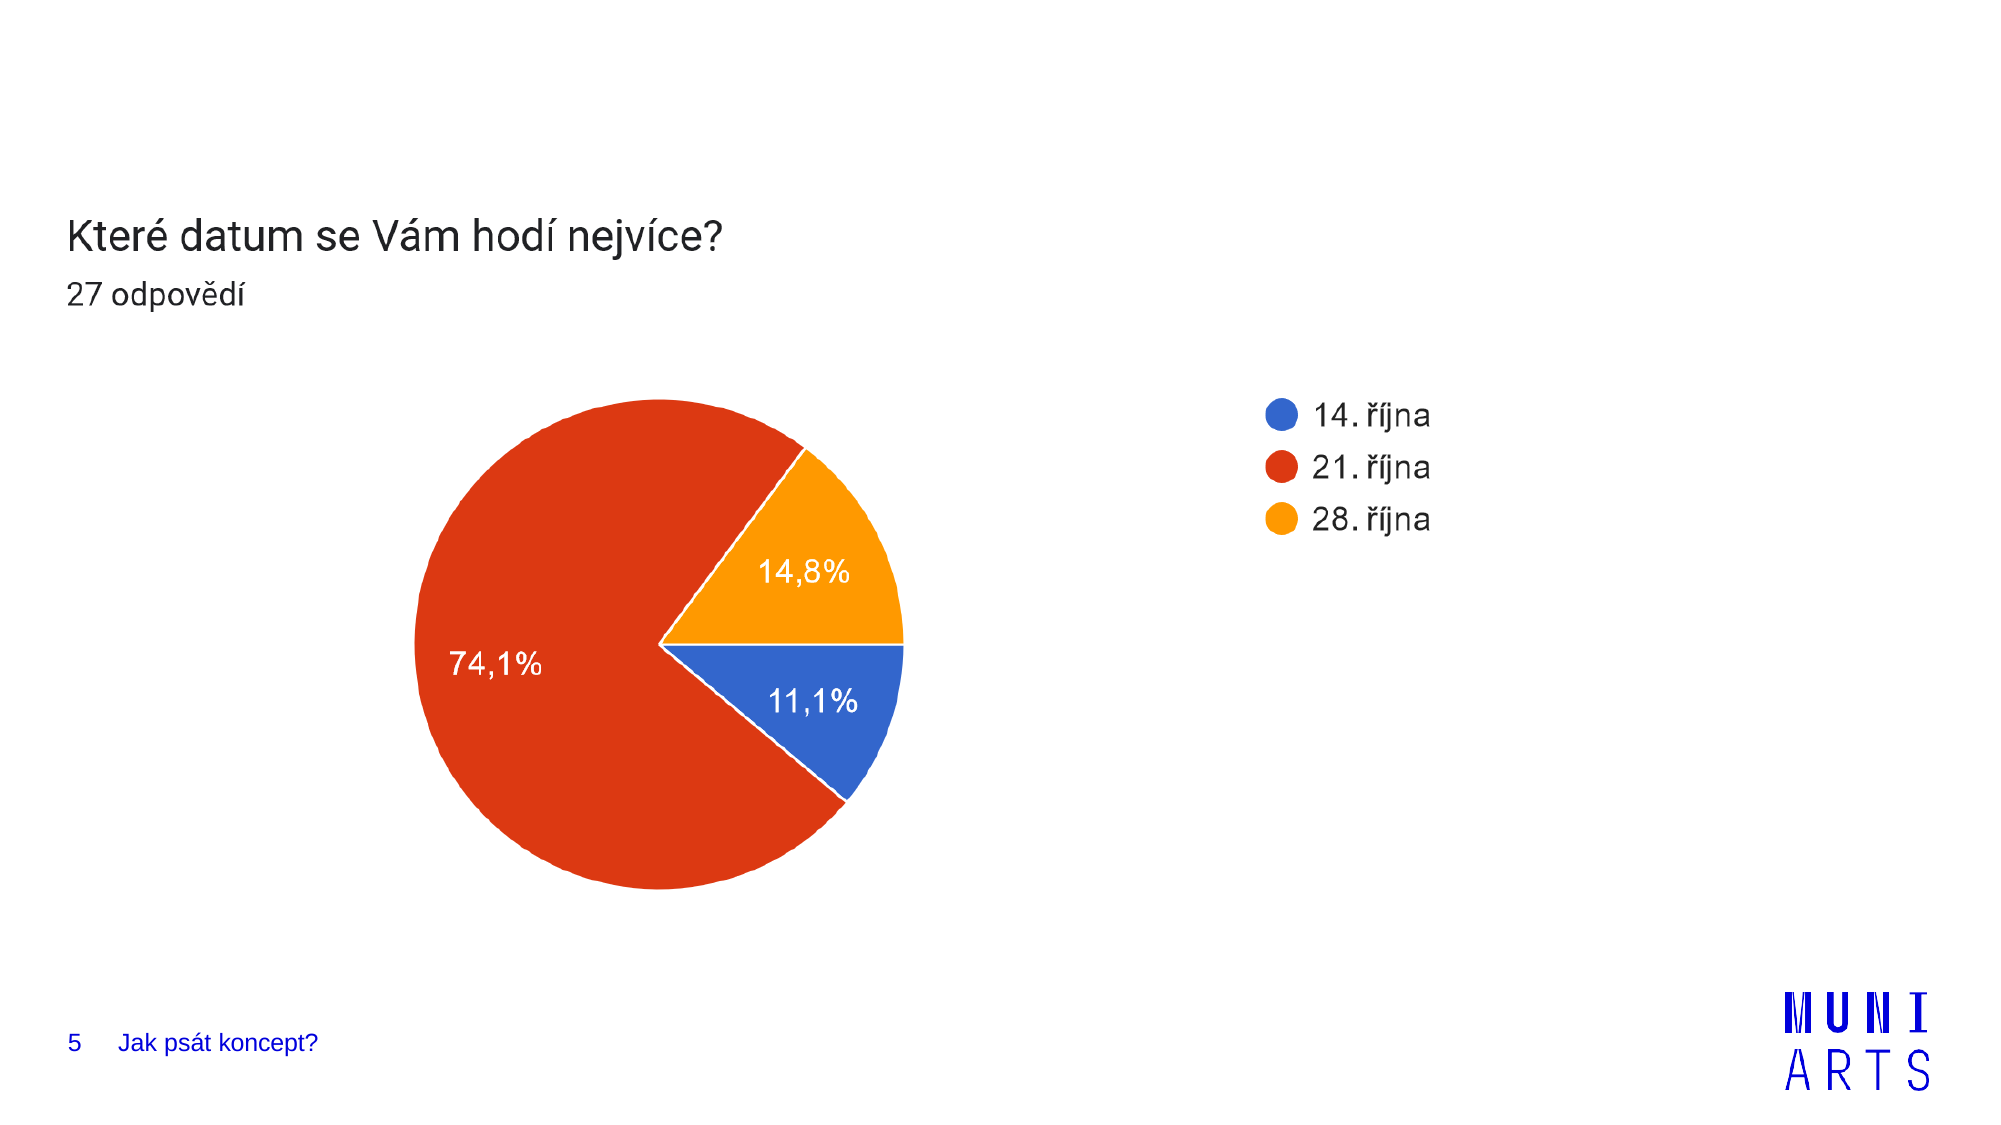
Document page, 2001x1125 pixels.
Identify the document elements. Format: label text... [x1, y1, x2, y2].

text_box Jak psát koncept? [116, 1027, 322, 1057]
picture [1785, 1049, 1810, 1090]
slide_number 5 [61, 1027, 322, 1125]
picture [0, 141, 2000, 984]
picture [1867, 992, 1889, 1033]
picture [1908, 1049, 1929, 1091]
picture [1785, 992, 1811, 1033]
picture [1828, 1049, 1851, 1090]
picture [1827, 992, 1848, 1033]
